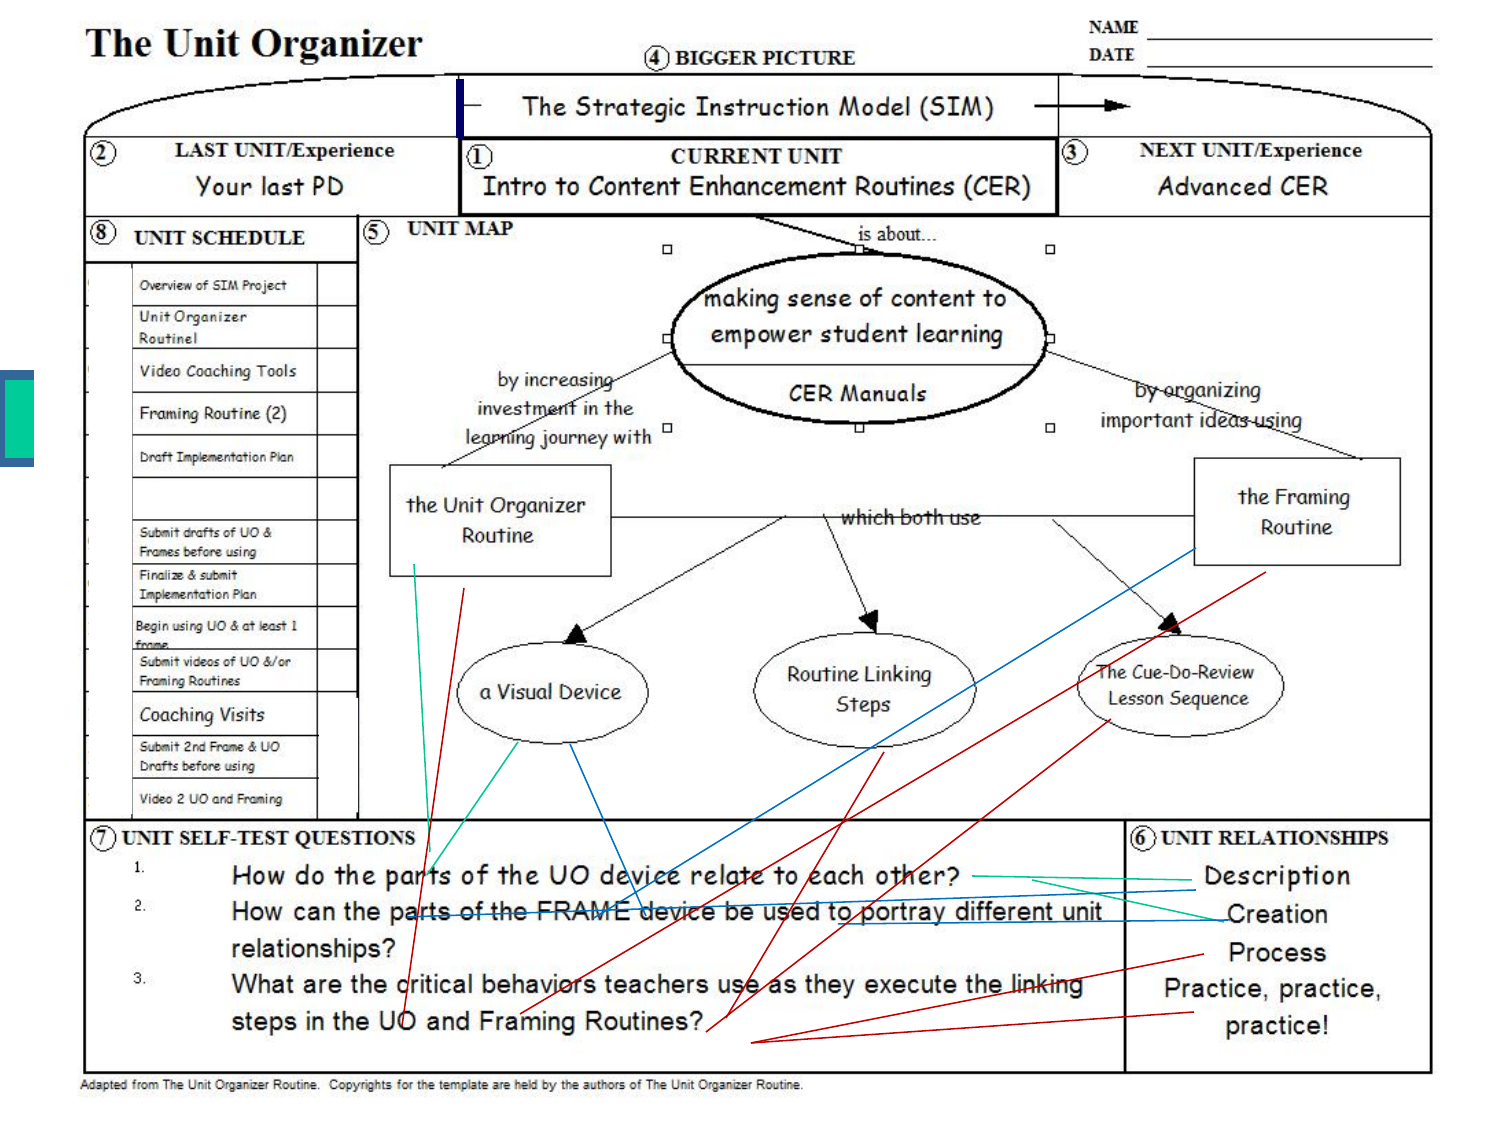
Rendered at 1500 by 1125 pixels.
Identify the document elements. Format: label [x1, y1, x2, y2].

text_box [750, 1011, 1195, 1044]
text_box [519, 571, 1267, 1015]
text_box [593, 547, 1197, 570]
text_box [750, 953, 1205, 1044]
text_box [413, 563, 431, 586]
text_box [401, 587, 465, 1027]
picture [34, 0, 1500, 1125]
text_box [705, 1023, 744, 1033]
text_box [469, 741, 514, 876]
text_box [469, 889, 514, 918]
